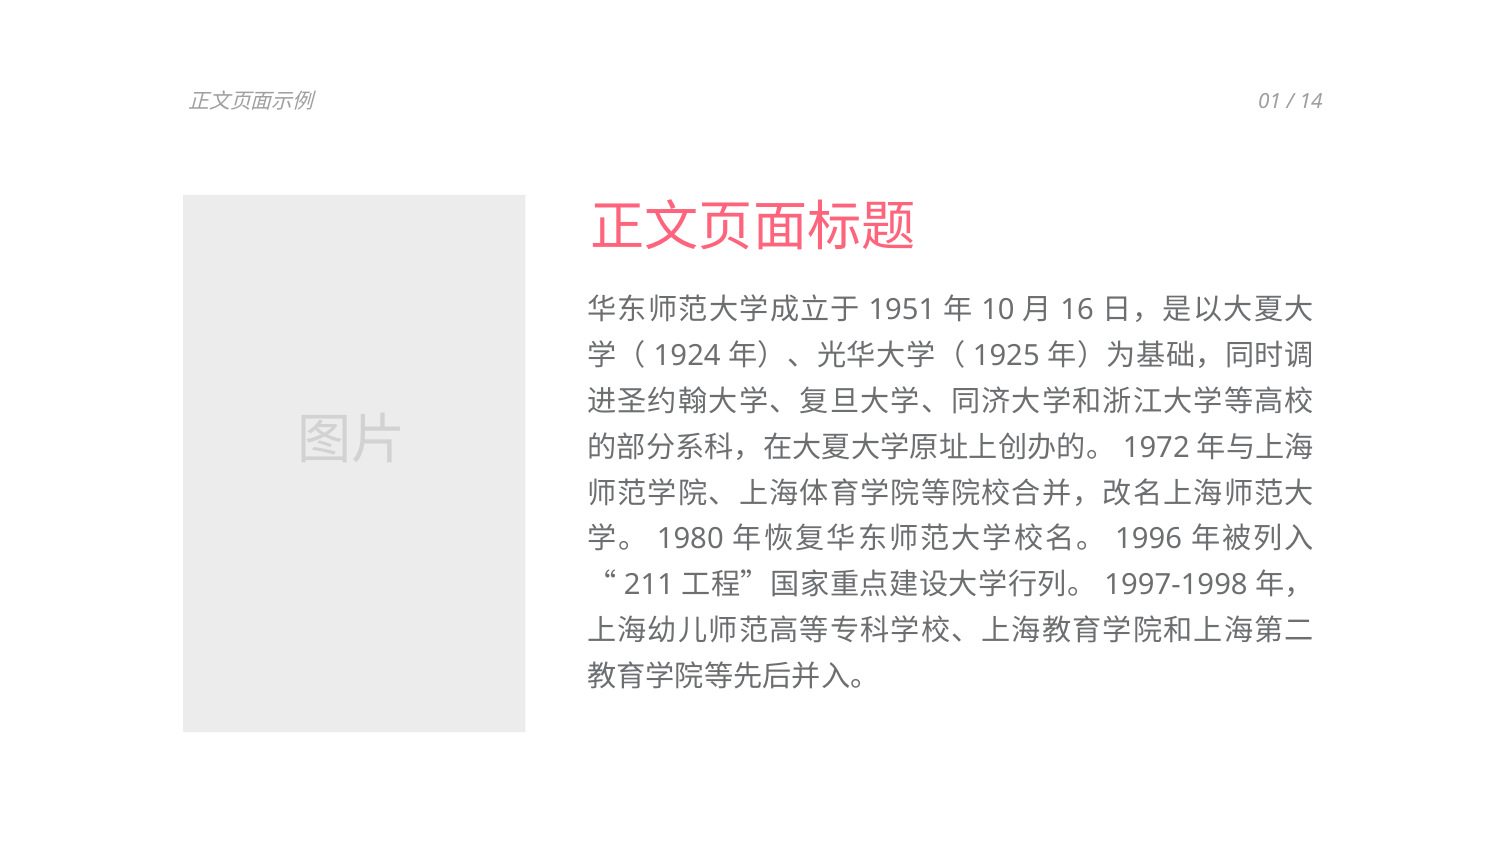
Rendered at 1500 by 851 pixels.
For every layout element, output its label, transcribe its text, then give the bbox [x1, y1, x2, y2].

text_box [182, 194, 527, 733]
text_box 正文页面示例 [173, 84, 533, 120]
text_box 01 / 14 [1192, 84, 1338, 120]
text_box 图片 [282, 407, 424, 477]
text_box 正文页面标题 [575, 194, 1329, 264]
text_box 华东师范大学成立于1951年10月16日，是以大夏大学（1924年）、光华大学（1925年）为基础，同时调进圣约翰大学、复旦大学、同济大学和浙江大学等高校的部分系科，在大夏大学原址上创办的。1972年与上海师范学院、上海体育学院等院校合并，改名上海师范大学。1980年恢复华东师范大学校名。1996年被列入“211工程”国家重点建设大学行列。1997-1998年，上海幼儿师范高等专科学校、上海教育学院和上海第二教育学院等先后并入。 [572, 272, 1329, 700]
